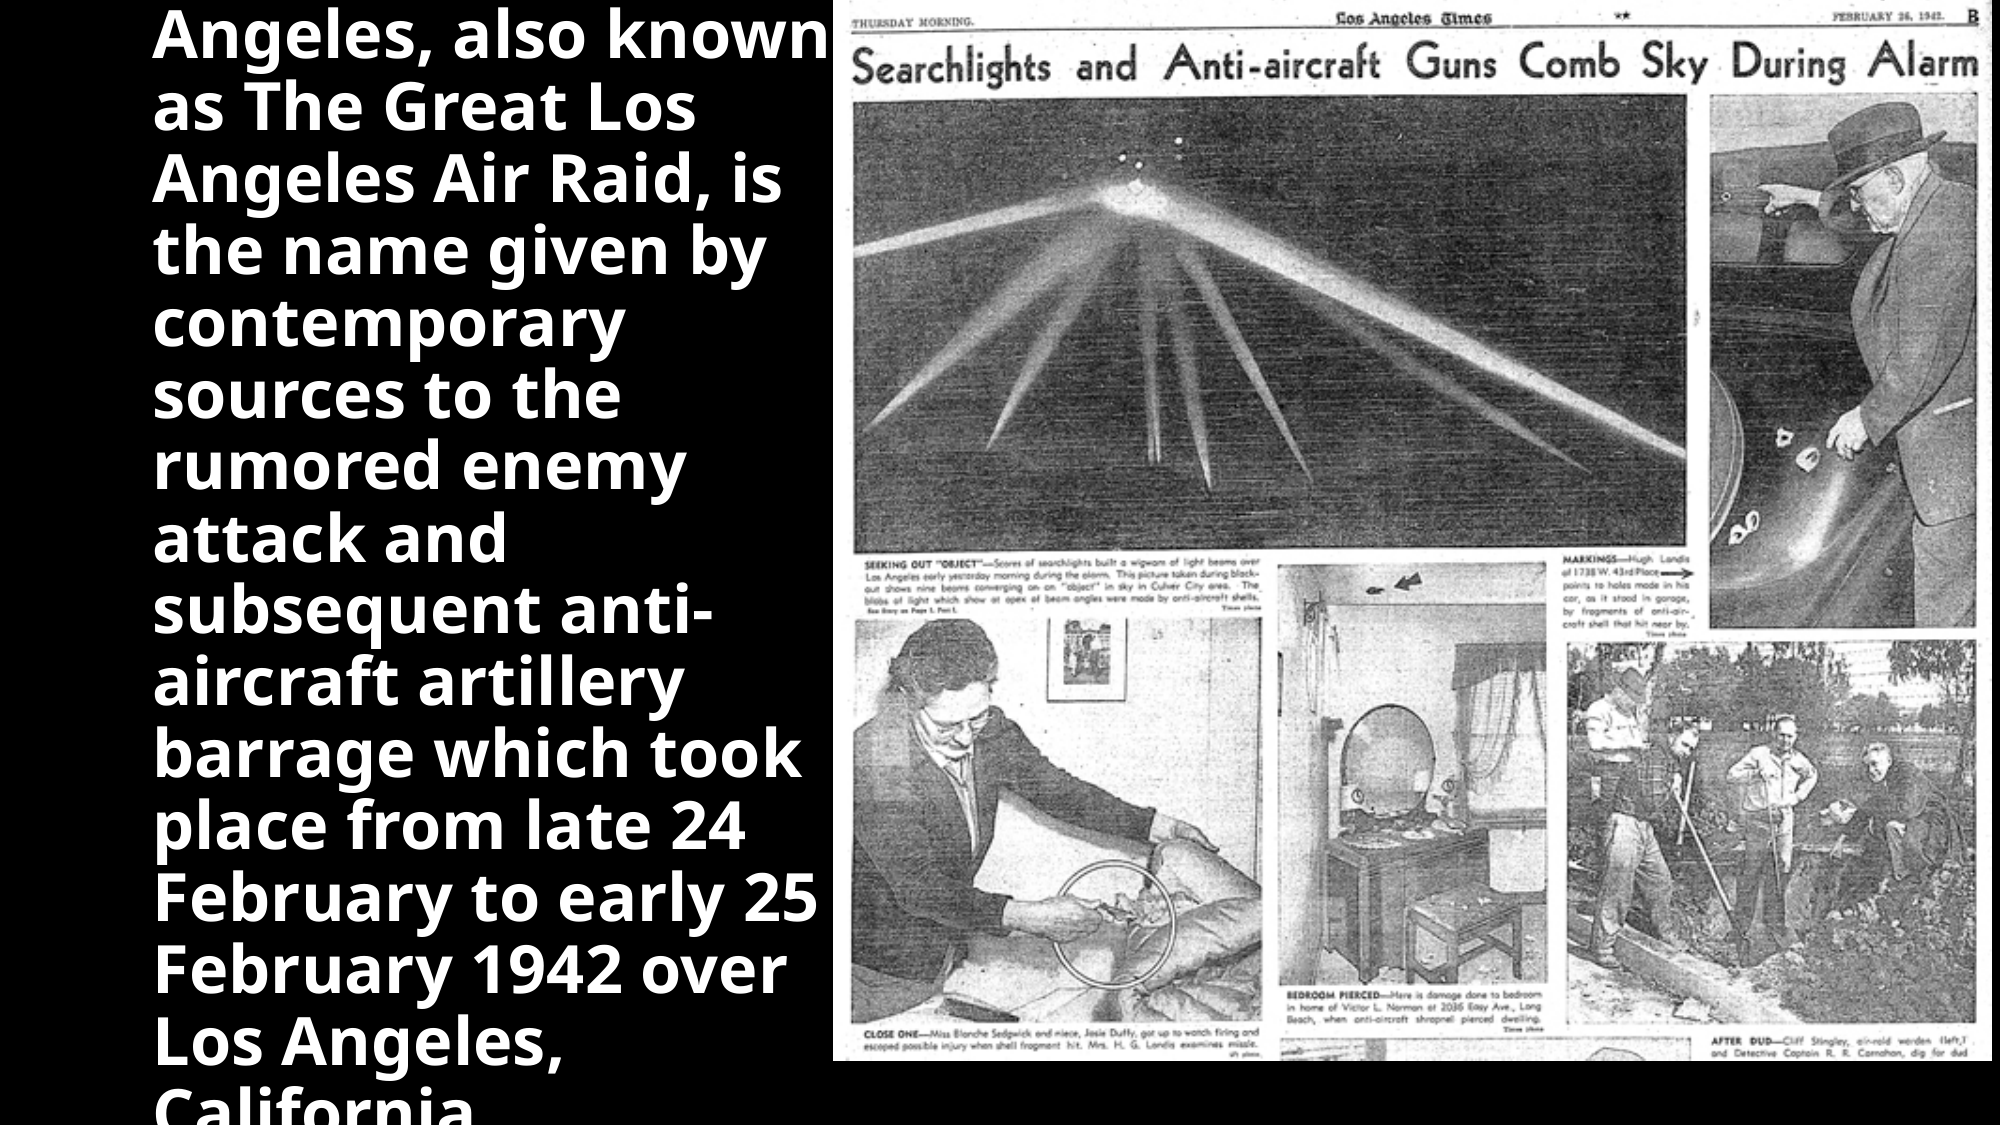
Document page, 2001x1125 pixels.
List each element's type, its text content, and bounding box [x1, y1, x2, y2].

title The Battle of Los Angeles, also known as The Great Los Angeles Air Raid, is the name given by contemporary sources to the rumored enemy attack and subsequent anti-aircraft artillery barrage which took place from late 24 February to early 25 February 1942 over Los Angeles, California. [137, 59, 833, 1022]
picture [833, 0, 1993, 1061]
